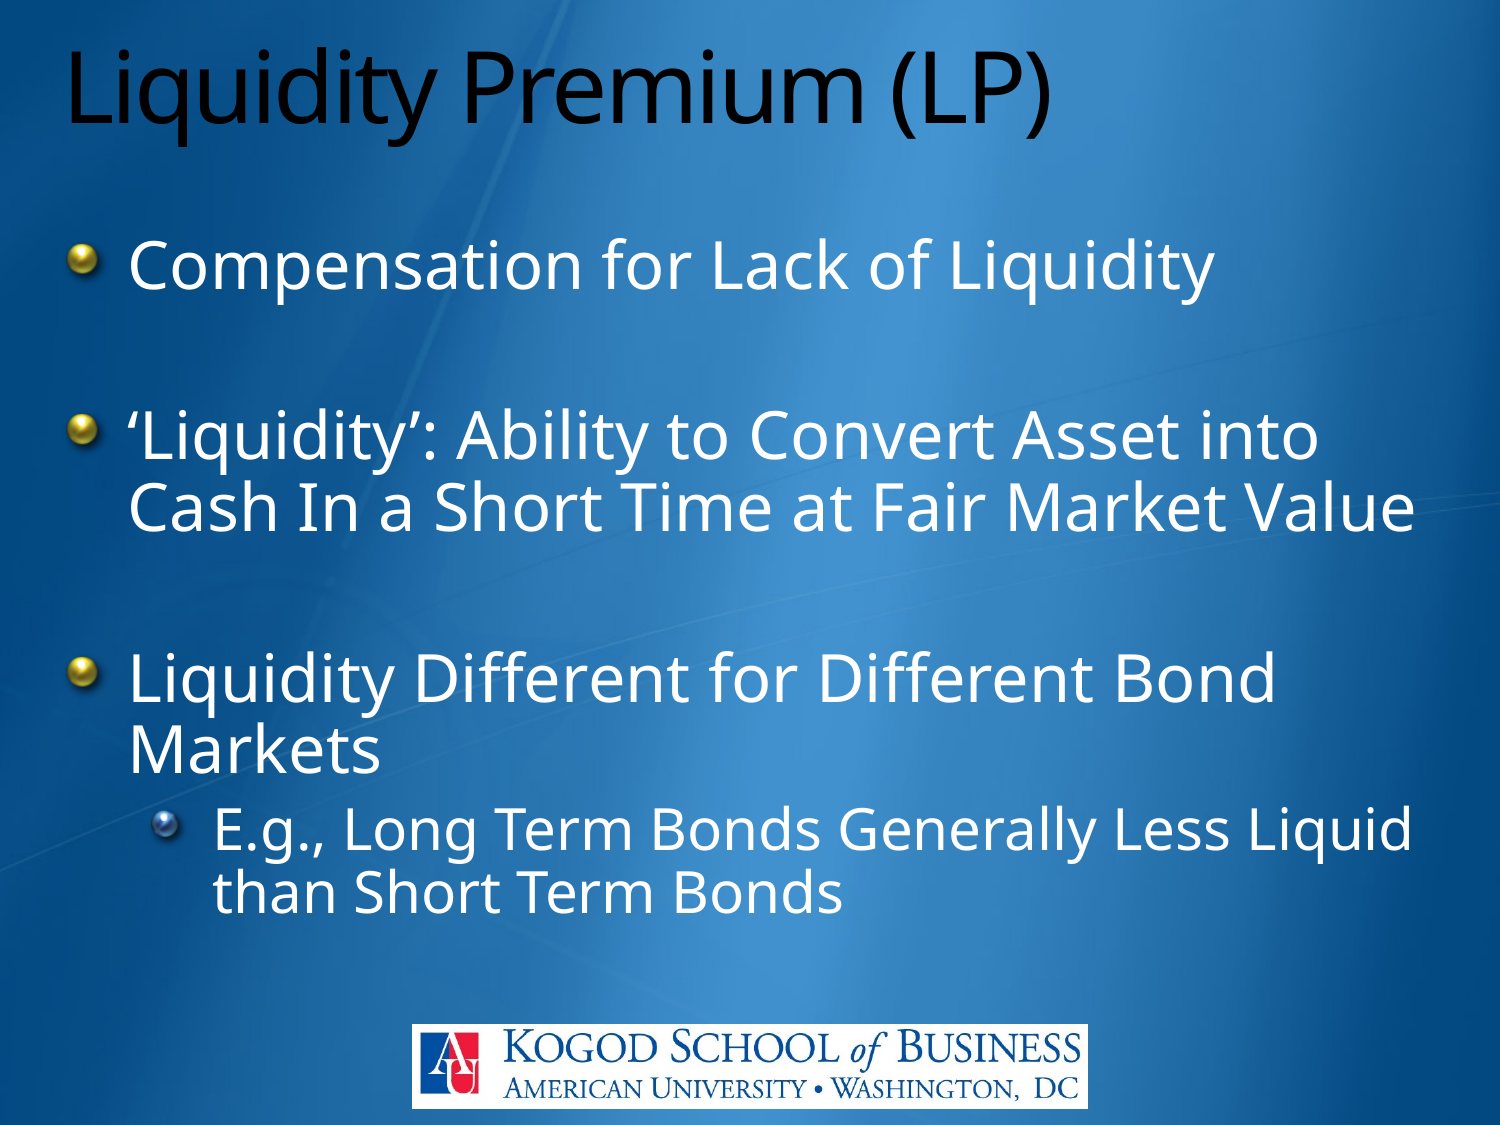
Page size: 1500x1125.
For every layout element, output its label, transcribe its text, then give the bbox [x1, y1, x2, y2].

picture [0, 0, 1500, 1125]
list Compensation for Lack of Liquidity ‘Liquidity’: Ability to Convert Asset into Cash In a Short Time at Fair Market Value Liquidity Different for Different Bond Markets E.g., Long Term Bonds Generally Less Liquid than Short Term Bonds [62, 231, 1438, 1020]
title Liquidity Premium (LP) [62, 37, 1438, 147]
